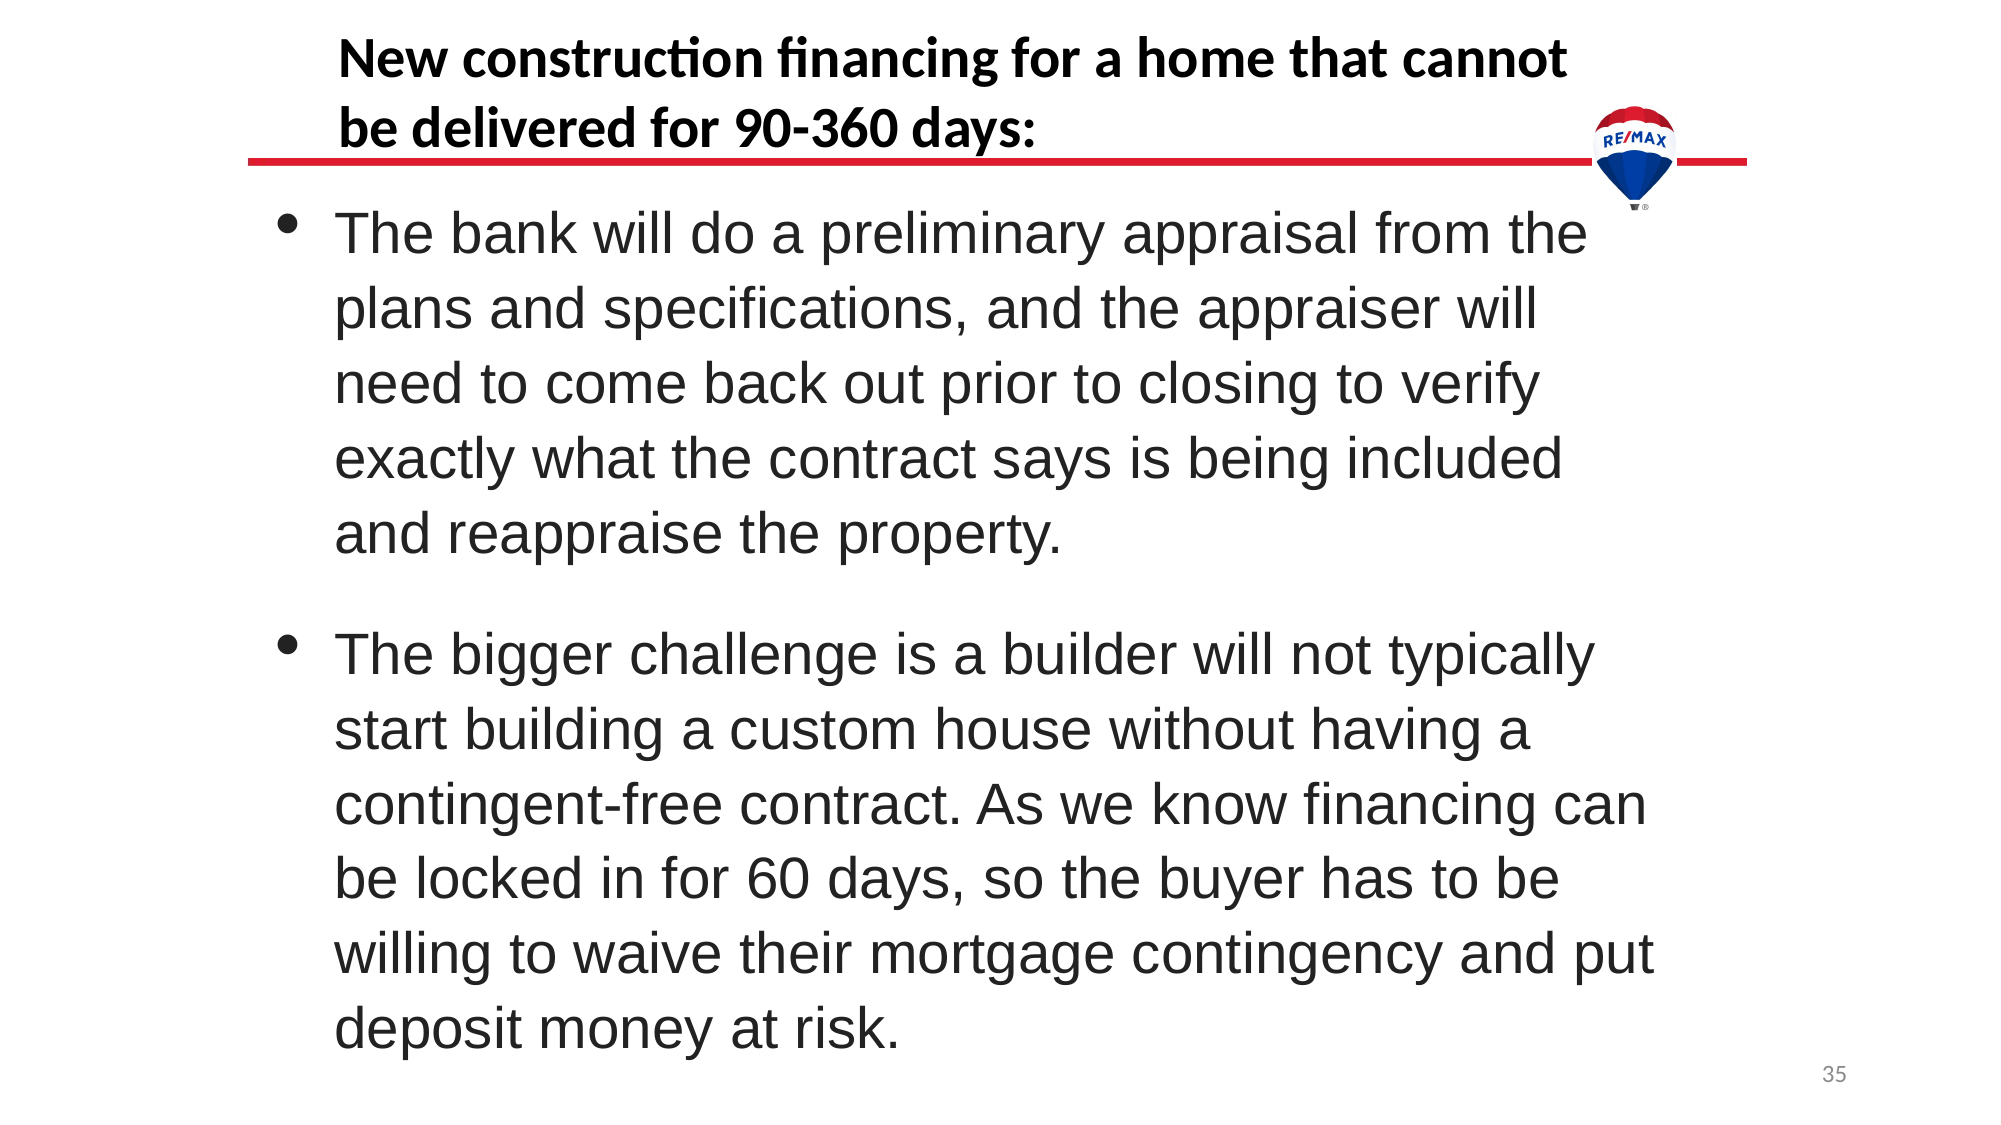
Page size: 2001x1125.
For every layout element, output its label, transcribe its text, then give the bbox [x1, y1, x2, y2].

text_box New construction financing for a home that cannot be delivered for 90-360 days: [323, 11, 1598, 158]
text_box The bank will do a preliminary appraisal from the plans and specifications, and the appraiser will need to come back out prior to closing to verify exactly what the contract says is being included and reappraise the property. The bigger challenge is a builder will not typically start building a custom house without having a contingent-free contract. As we know financing can be locked in for 60 days, so the buyer has to be willing to waive their mortgage contingency and put deposit money at risk. [263, 183, 1677, 1068]
slide_number 35 [1412, 1042, 1863, 1103]
picture [246, 105, 1747, 211]
